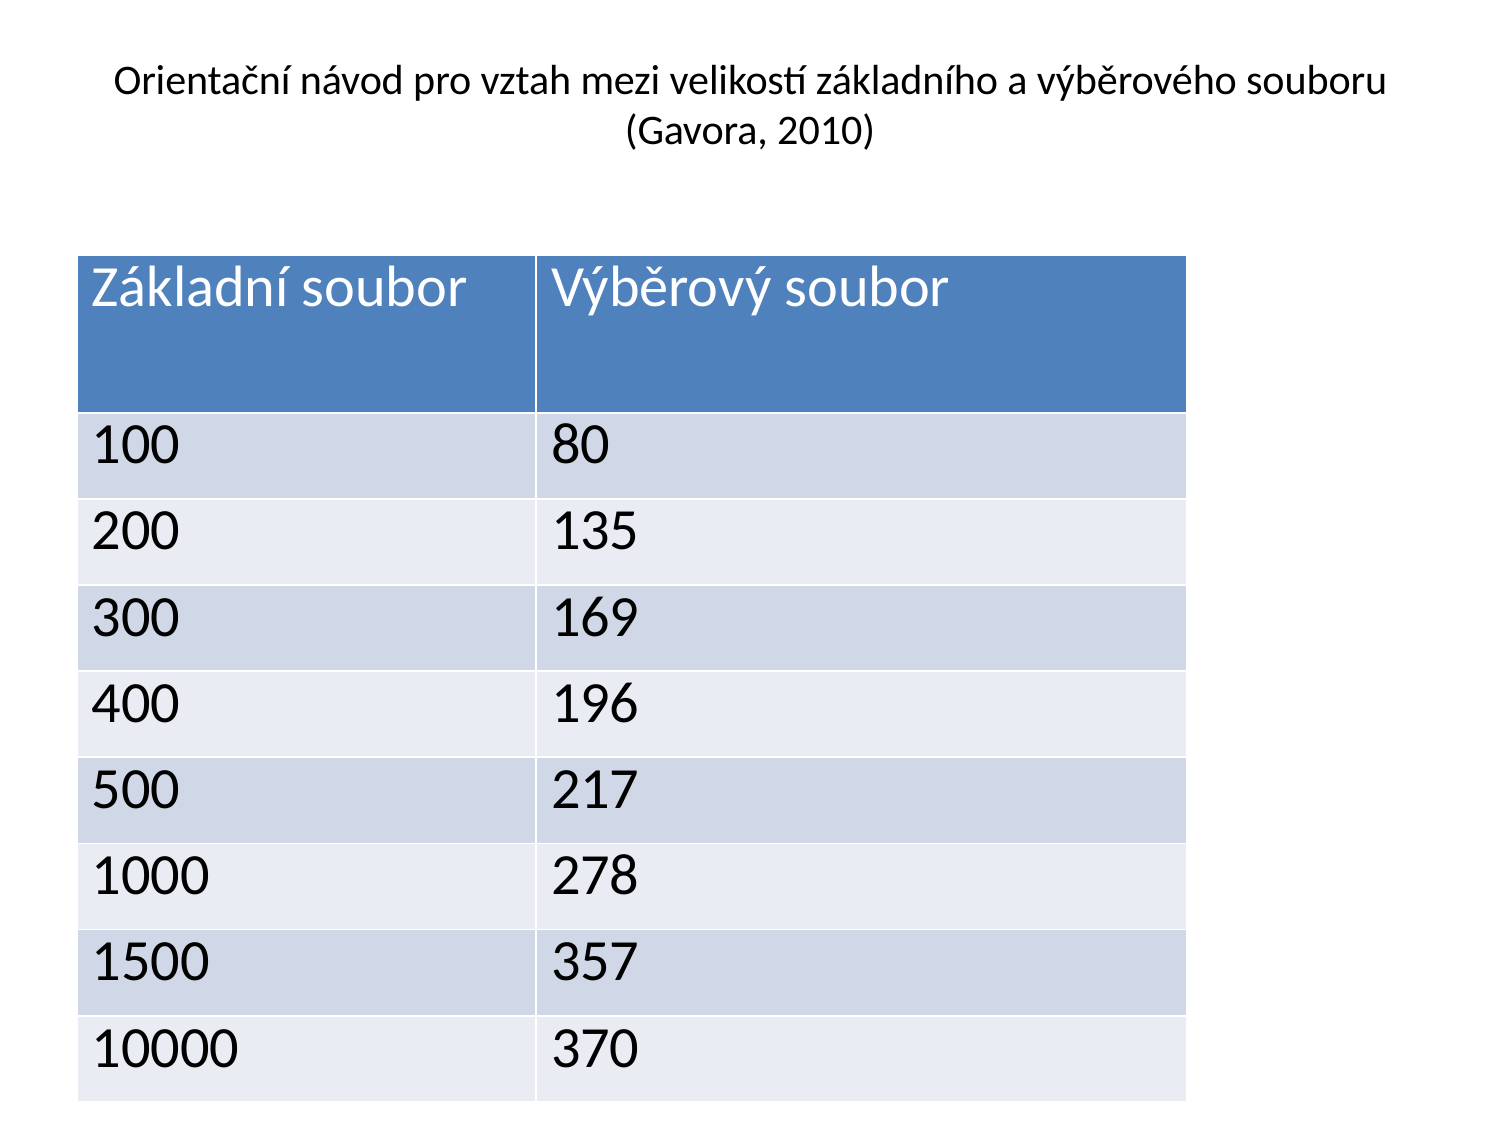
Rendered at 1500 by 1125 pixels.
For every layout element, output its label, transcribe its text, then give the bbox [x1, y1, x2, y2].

table_cell 196 [537, 672, 1186, 756]
table_cell 1500 [78, 930, 535, 1015]
table_cell 300 [78, 586, 535, 670]
table_header Výběrový soubor [537, 256, 1186, 412]
table_cell 100 [78, 414, 535, 498]
table_cell 370 [537, 1017, 1186, 1101]
table_cell 135 [537, 500, 1186, 584]
table_cell 10000 [78, 1017, 535, 1101]
table_cell 357 [537, 930, 1186, 1015]
table_cell 400 [78, 672, 535, 756]
table_cell 500 [78, 758, 535, 843]
title Orientační návod pro vztah mezi velikostí základního a výběrového souboru (Gavora, 2010) [75, 45, 1425, 233]
table_cell 169 [537, 586, 1186, 670]
table_header Základní soubor [78, 256, 535, 412]
table_cell 278 [537, 844, 1186, 929]
table_cell 80 [537, 414, 1186, 498]
table_cell 1000 [78, 844, 535, 929]
table_cell 200 [78, 500, 535, 584]
table_cell 217 [537, 758, 1186, 843]
